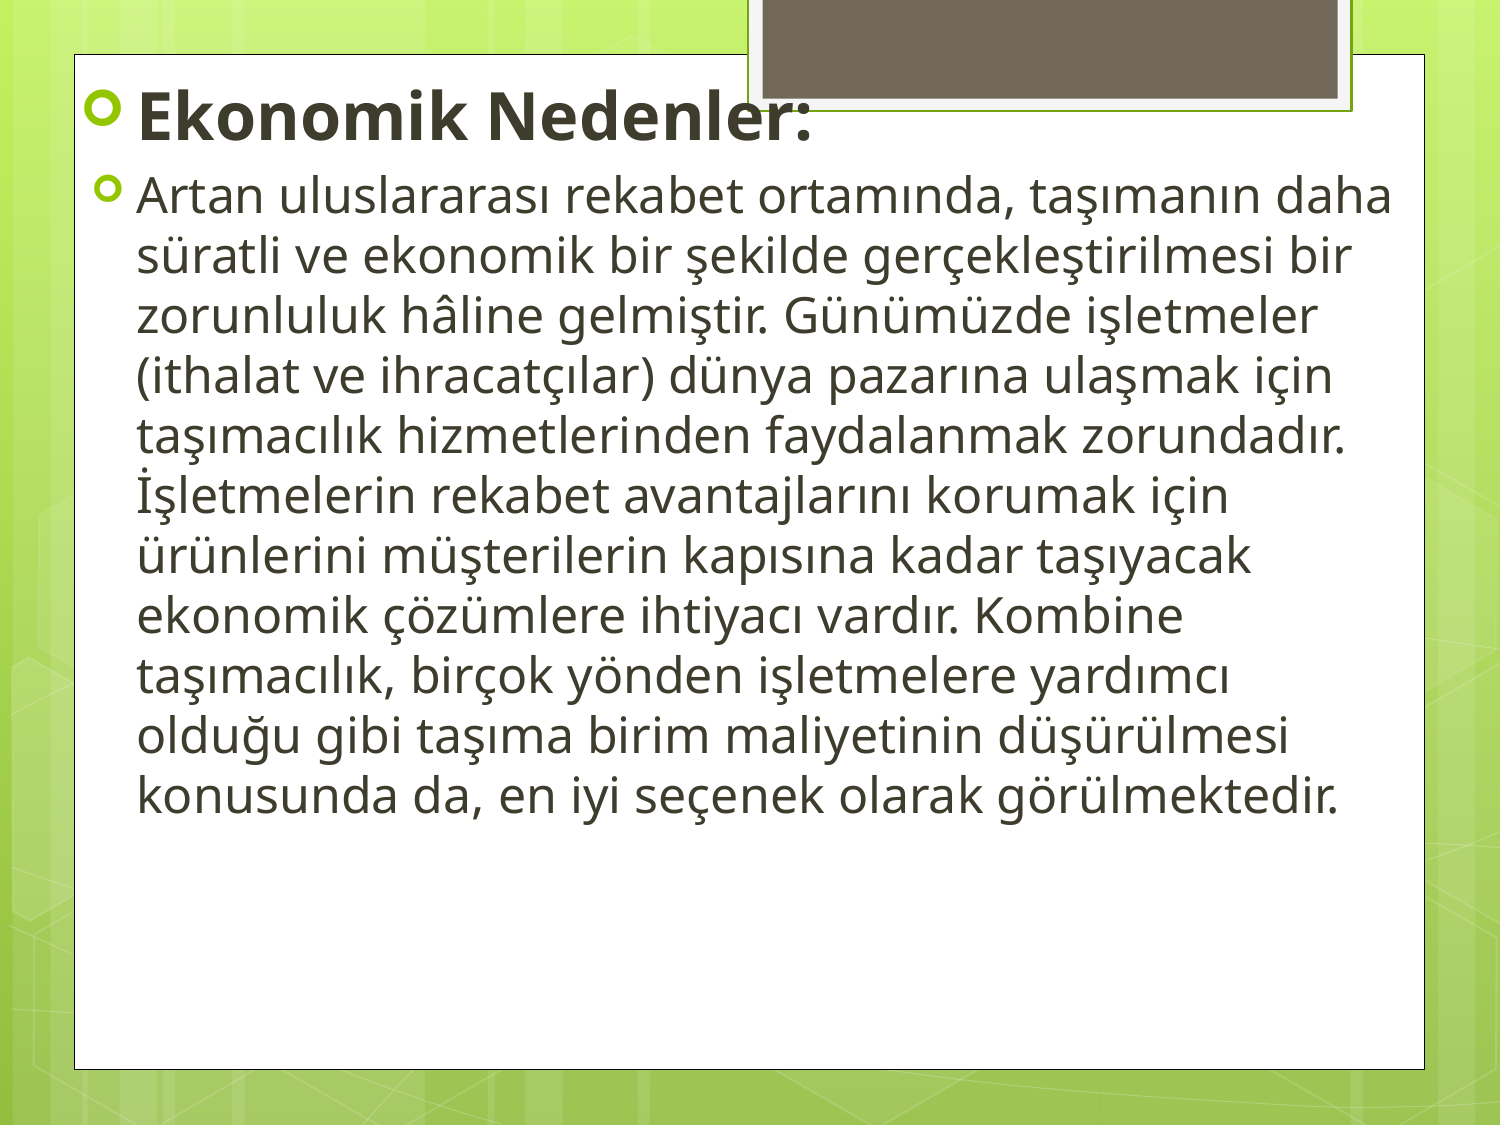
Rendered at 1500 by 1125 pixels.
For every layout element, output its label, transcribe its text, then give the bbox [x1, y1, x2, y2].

list Ekonomik Nedenler: Artan uluslararası rekabet ortamında, taşımanın daha süratli ve ekonomik bir şekilde gerçekleştirilmesi bir zorunluluk hâline gelmiştir. Günümüzde işletmeler (ithalat ve ihracatçılar) dünya pazarına ulaşmak için taşımacılık hizmetlerinden faydalanmak zorundadır. İşletmelerin rekabet avantajlarını korumak için ürünlerini müşterilerin kapısına kadar taşıyacak ekonomik çözümlere ihtiyacı vardır. Kombine taşımacılık, birçok yönden işletmelere yardımcı olduğu gibi taşıma birim maliyetinin düşürülmesi konusunda da, en iyi seçenek olarak görülmektedir. [64, 66, 1415, 1083]
